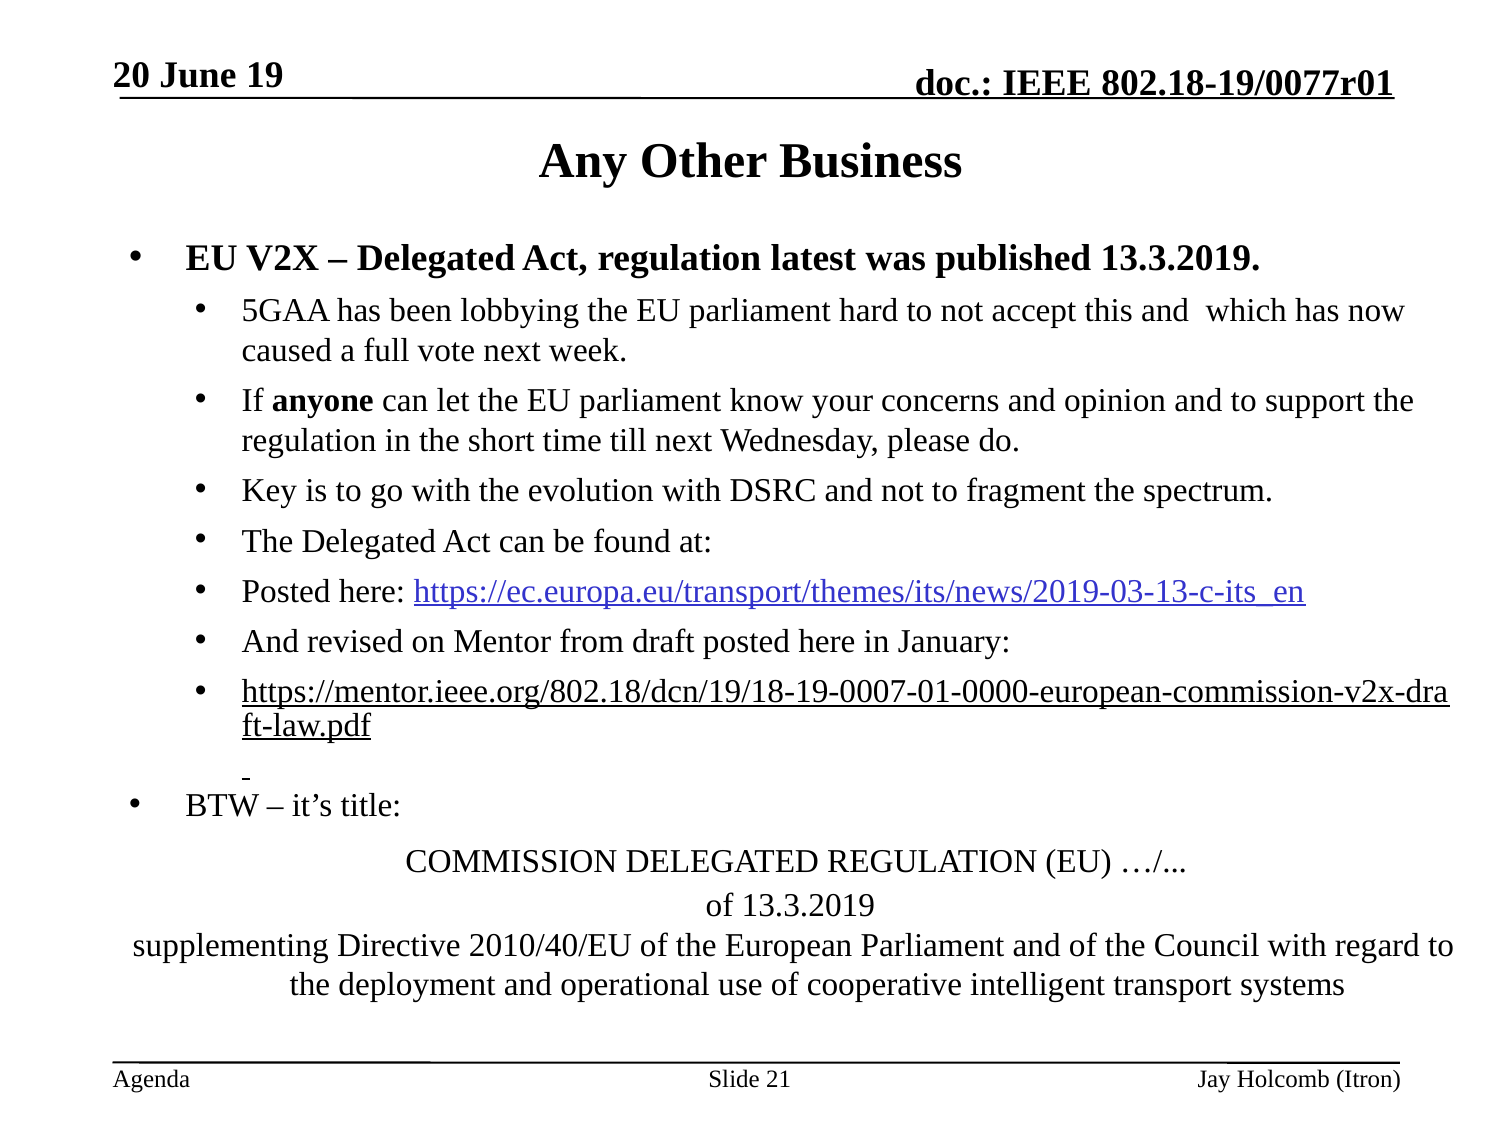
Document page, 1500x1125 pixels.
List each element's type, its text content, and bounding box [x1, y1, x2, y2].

slide_number Slide 21 [699, 1061, 800, 1123]
title Any Other Business [113, 101, 1389, 187]
footer Jay Holcomb (Itron) [878, 1061, 1402, 1093]
list EU V2X – Delegated Act, regulation latest was published 13.3.2019. 5GAA has been lobbying the EU parliament hard to not accept this and which has now caused a full vote next week. If anyone can let the EU parliament know your concerns and opinion and to support the regulation in the short time till next Wednesday, please do. Key is to go with the evolution with DSRC and not to fragment the spectrum. The Delegated Act can be found at: Posted here: https://ec.europa.eu/transport/themes/its/news/2019-03-13-c-its_en And revised on Mentor from draft posted here in January: https://mentor.ieee.org/802.18/dcn/19/18-19-0007-01-0000-european-commission-v2x-draft-law.pdf BTW – it’s title: COMMISSION DELEGATED REGULATION (EU) …/... of 13.3.2019 supplementing Directive 2010/40/EU of the European Parliament and of the Council with regard to the deployment and operational use of cooperative intelligent transport systems [113, 187, 1476, 1063]
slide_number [112, 49, 488, 95]
